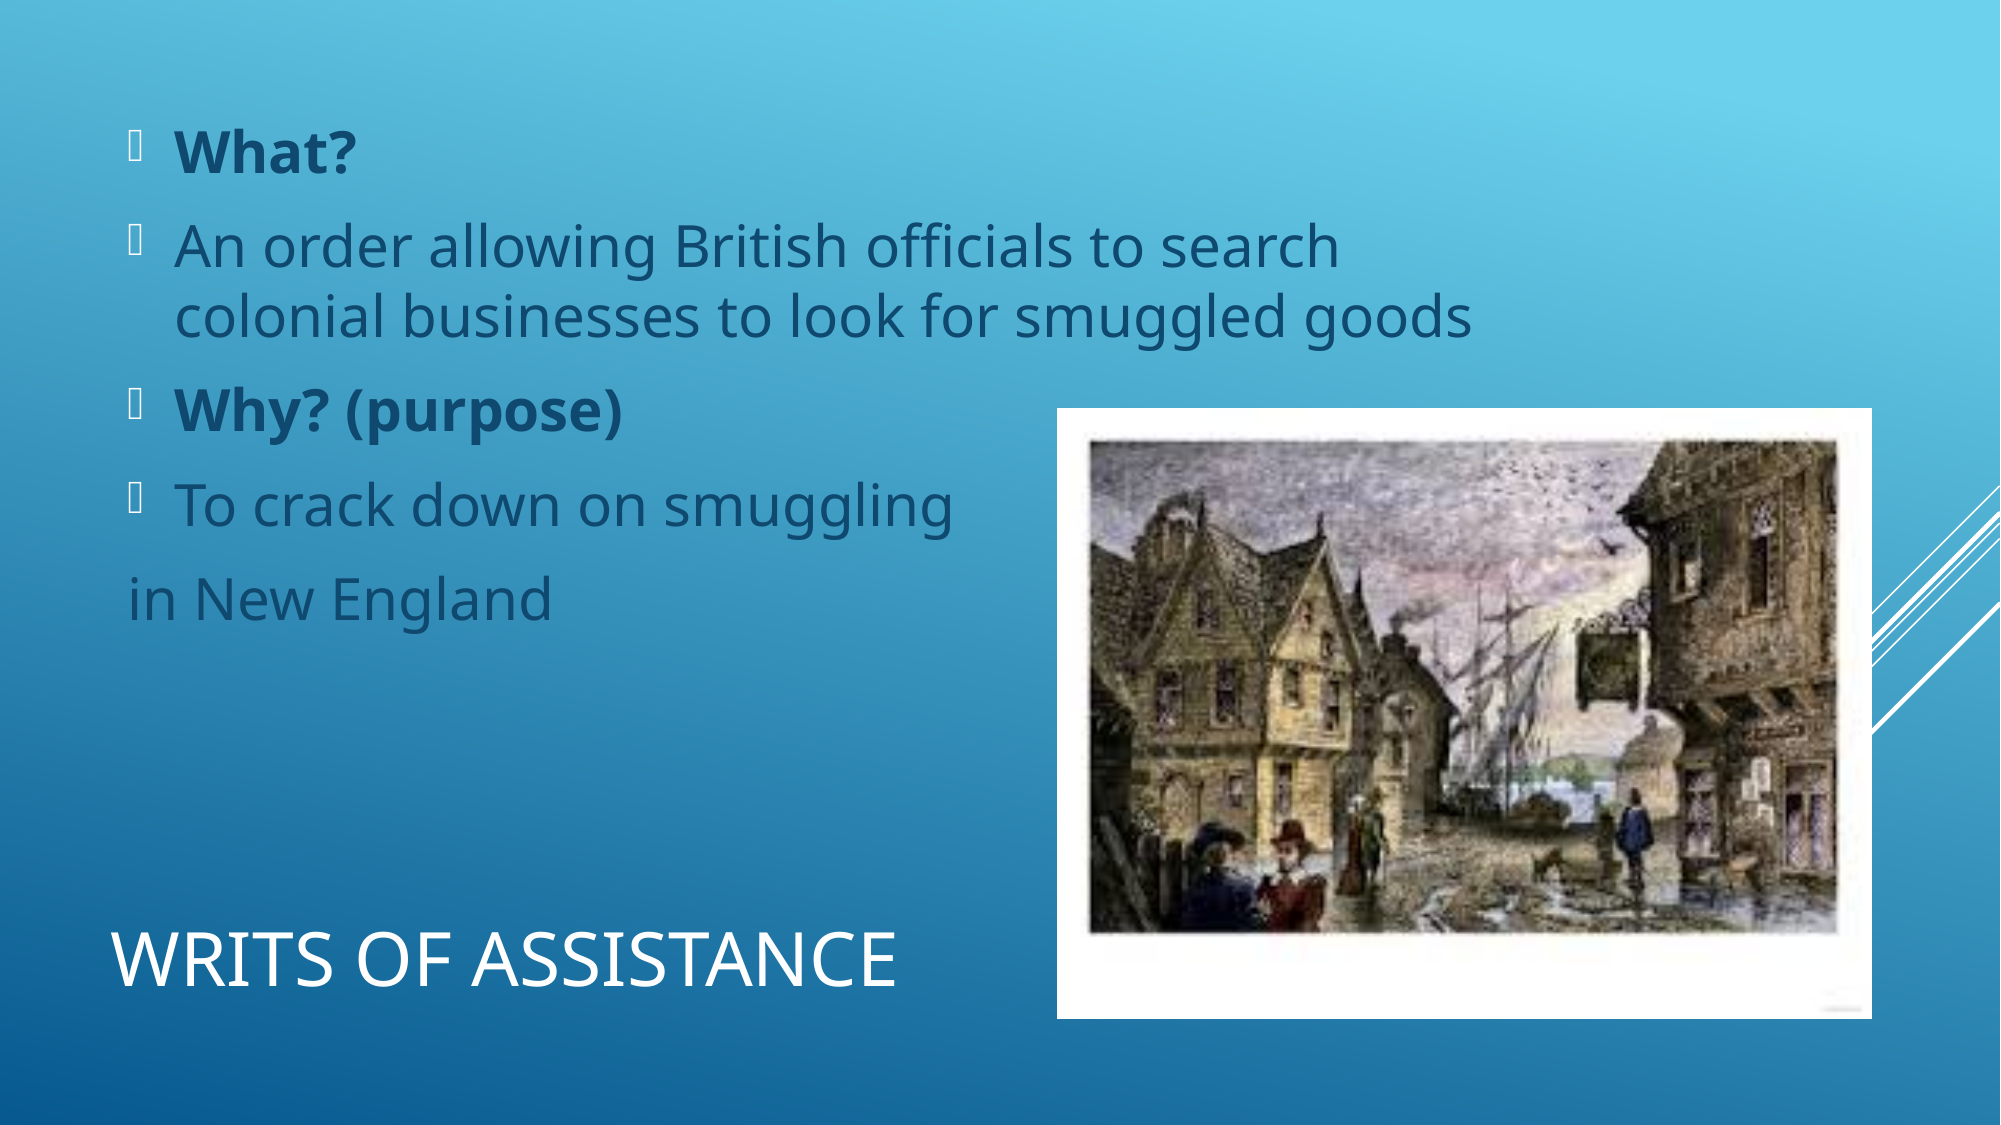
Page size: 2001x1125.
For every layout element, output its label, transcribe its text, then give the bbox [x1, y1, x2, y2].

picture [1057, 408, 1873, 1020]
title Writs of Assistance [95, 833, 1496, 1081]
list What? An order allowing British officials to search colonial businesses to look for smuggled goods Why? (purpose) To crack down on smuggling in New England [112, 112, 1513, 706]
